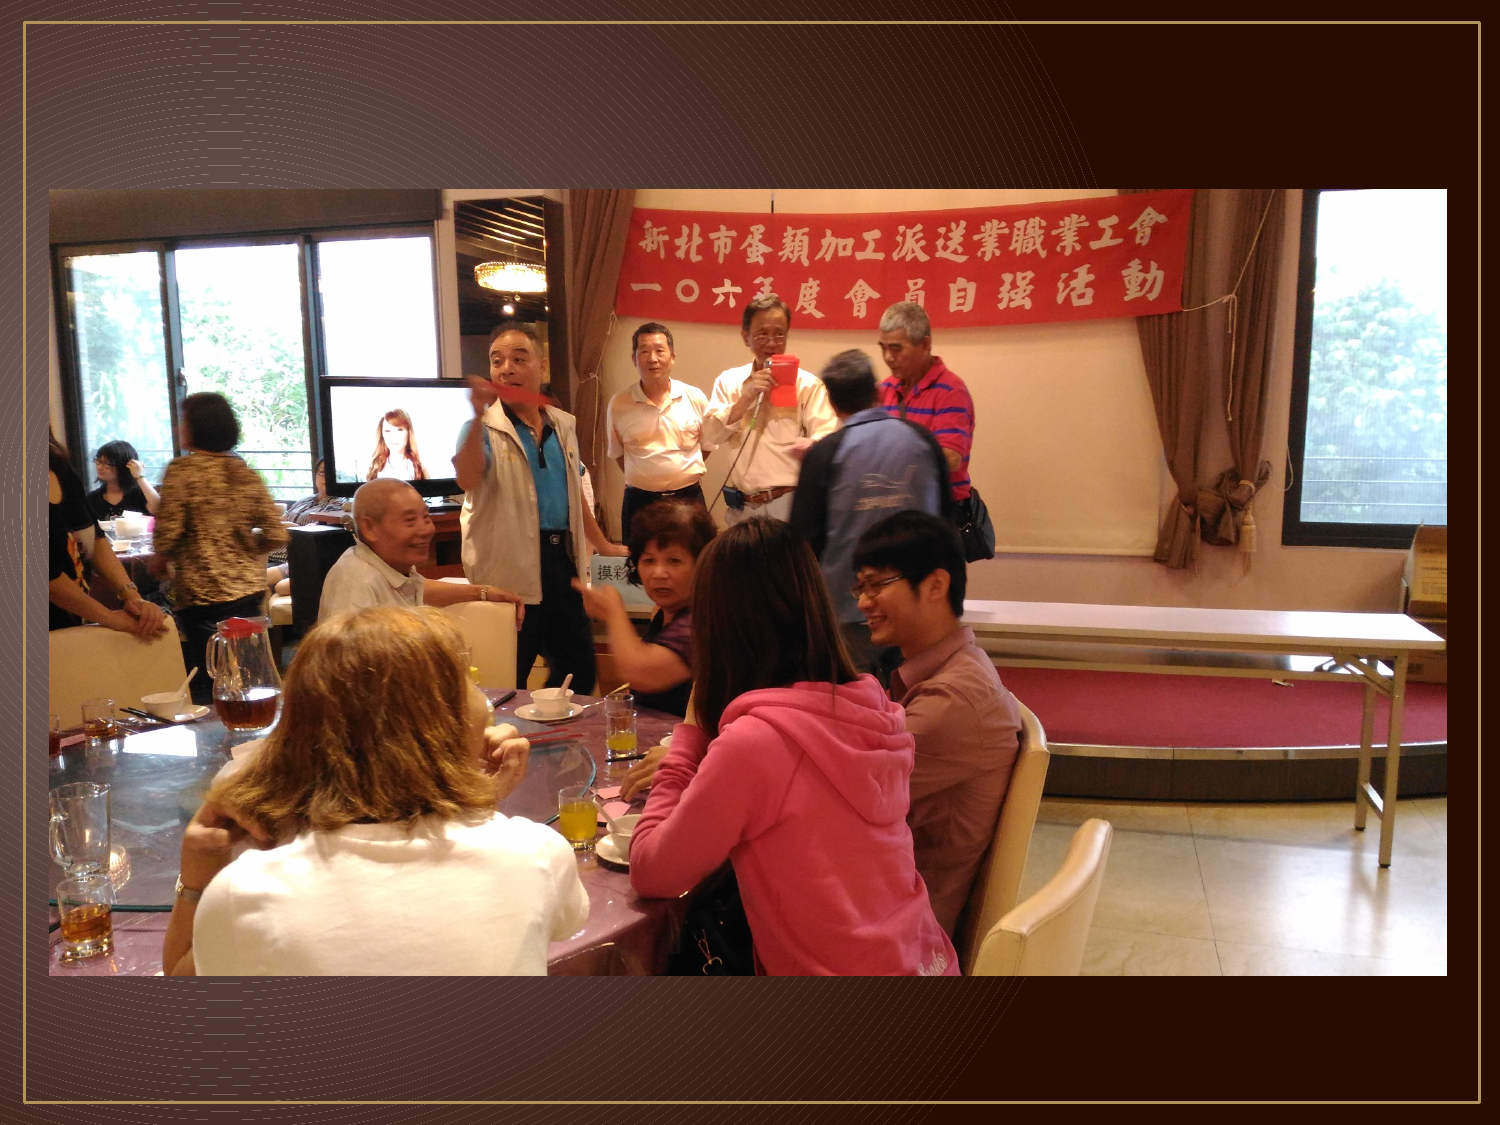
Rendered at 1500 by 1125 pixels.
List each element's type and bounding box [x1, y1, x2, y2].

picture [48, 189, 1447, 977]
